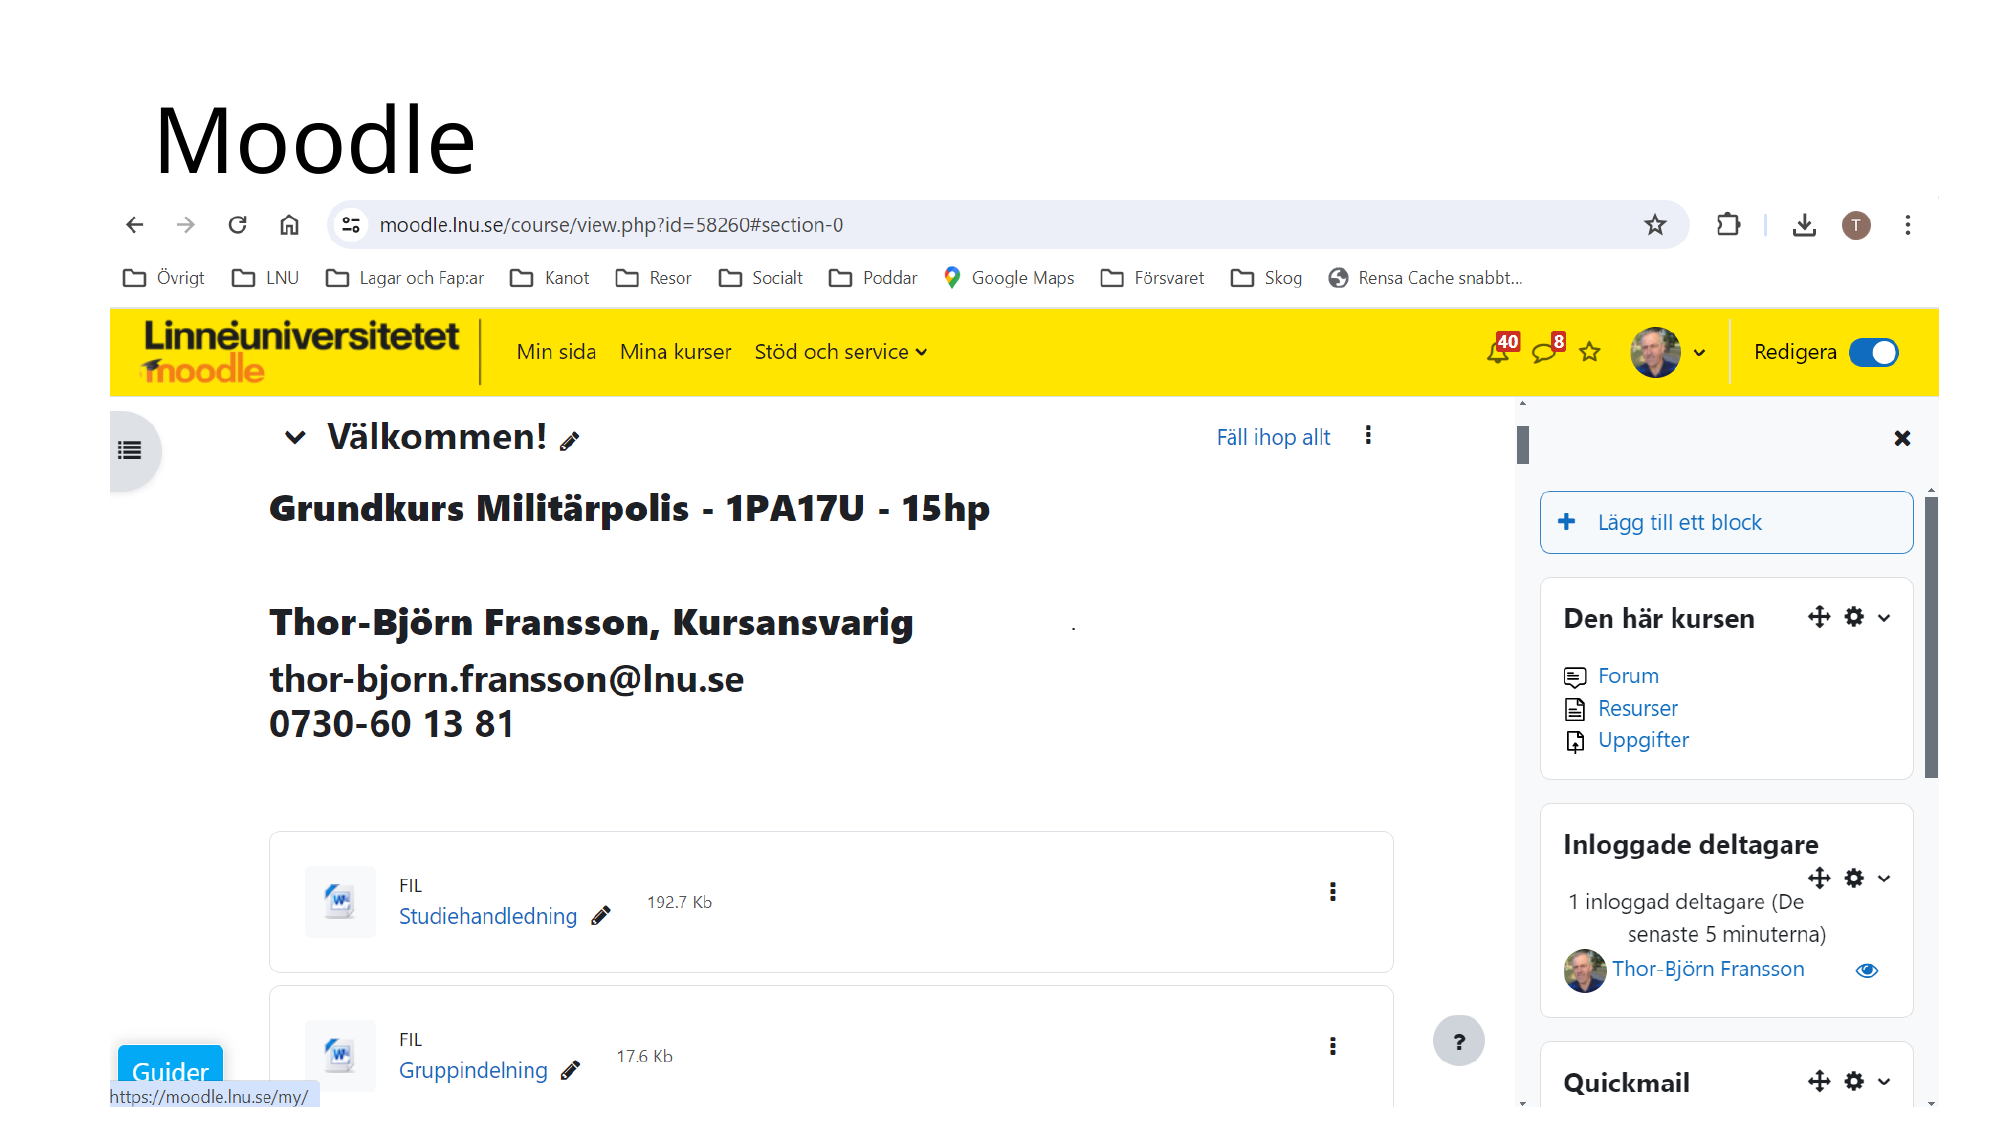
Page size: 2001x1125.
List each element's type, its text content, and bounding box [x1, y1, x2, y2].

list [110, 196, 1939, 1107]
title Moodle [137, 59, 1863, 196]
